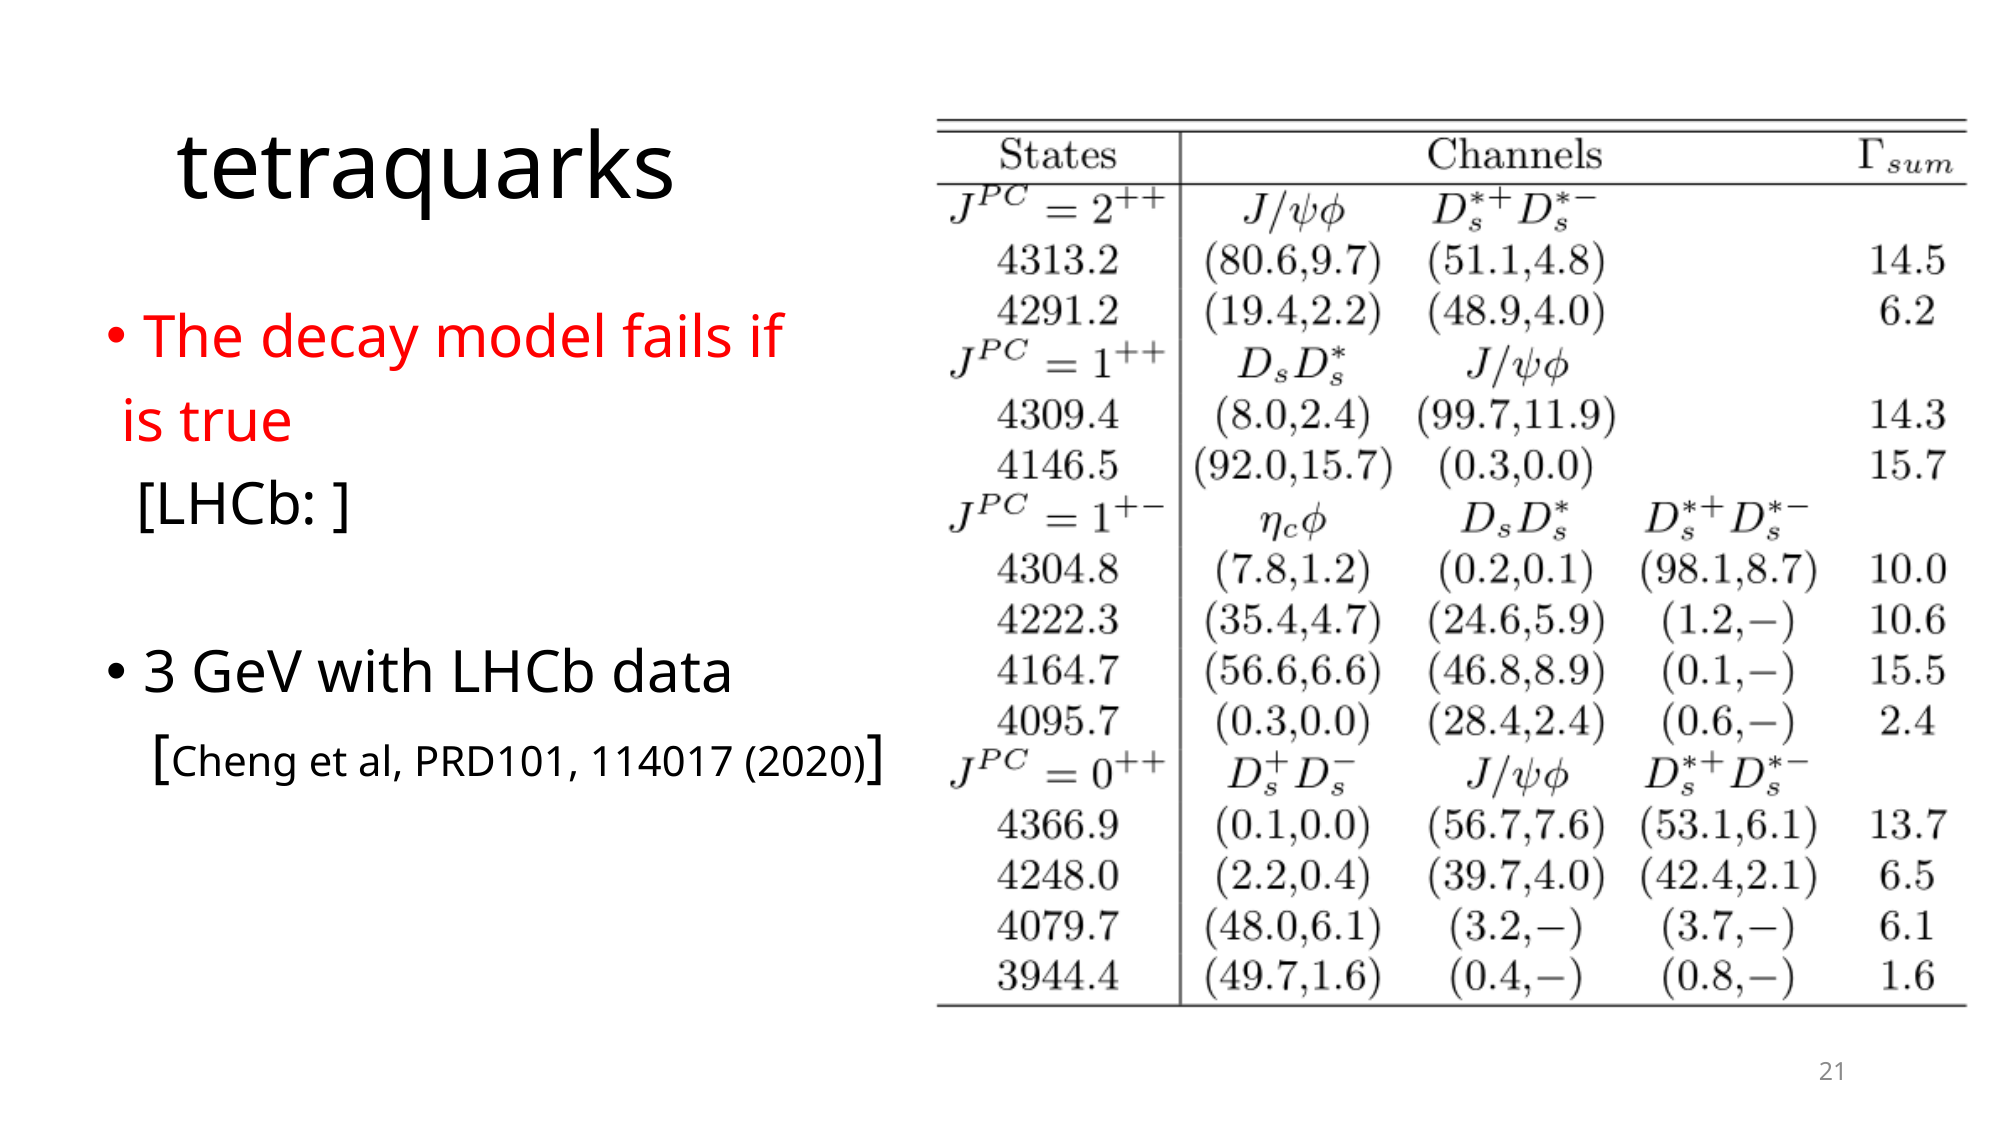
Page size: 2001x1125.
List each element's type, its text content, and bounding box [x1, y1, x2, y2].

slide_number 21 [1412, 1042, 1863, 1103]
picture [929, 111, 1971, 1014]
